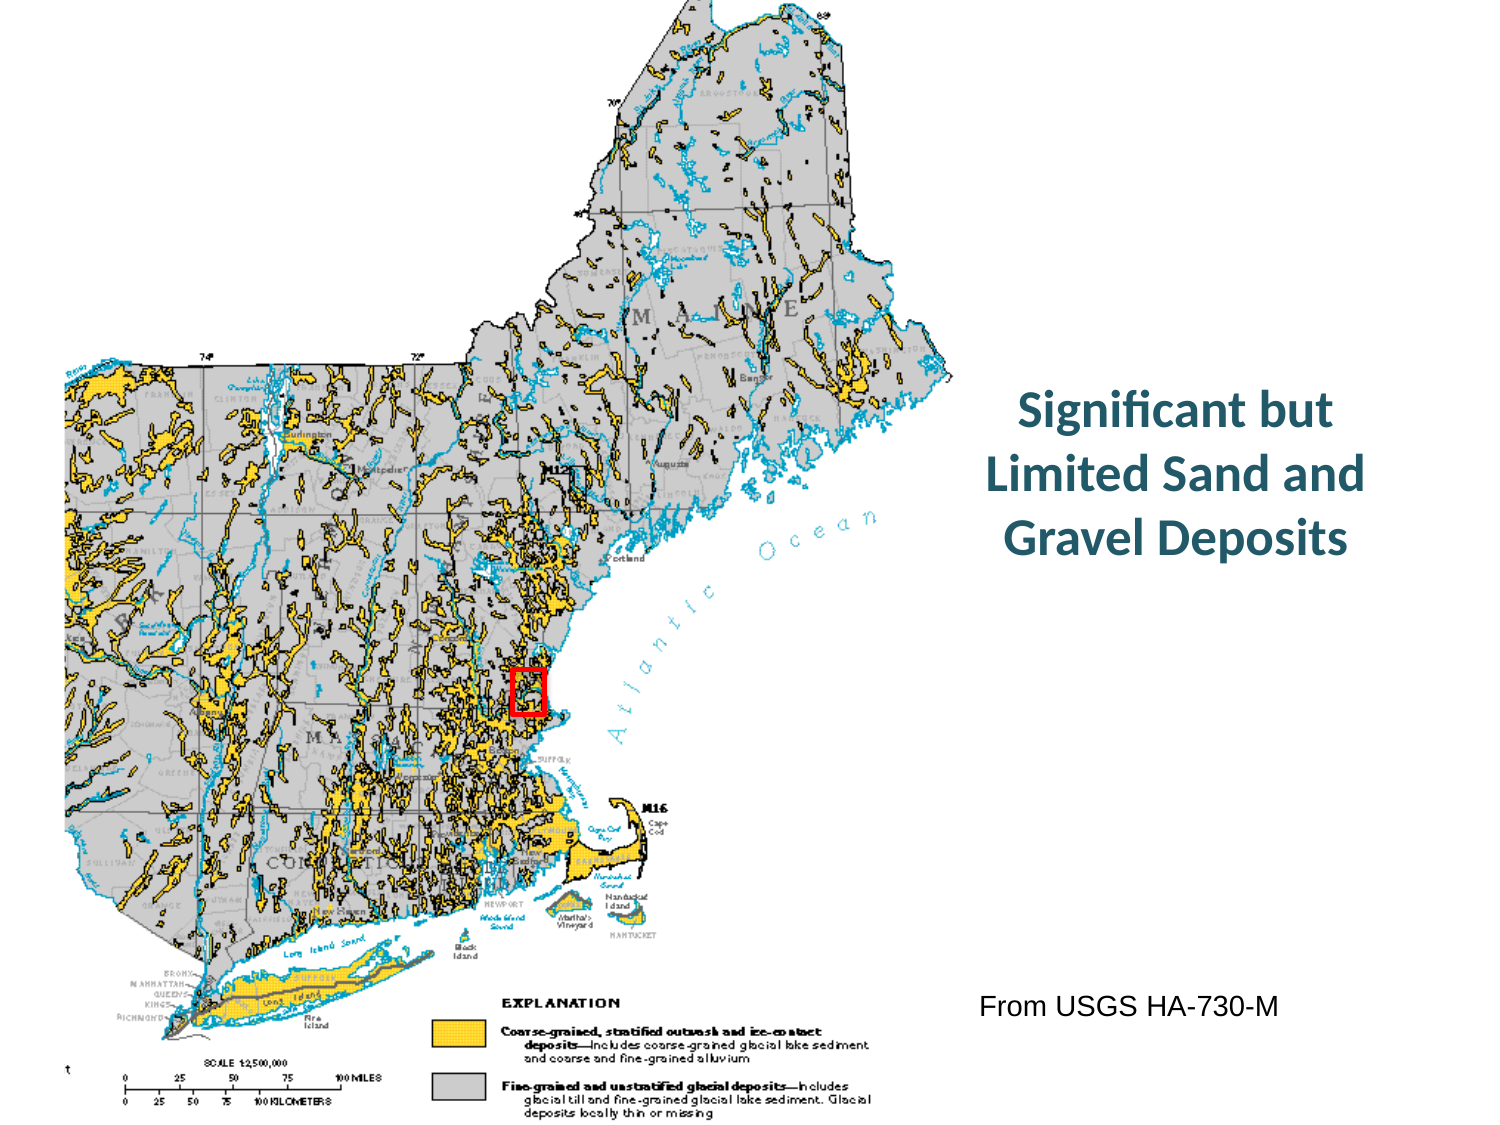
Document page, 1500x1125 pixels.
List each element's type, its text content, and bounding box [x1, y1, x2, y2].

picture [64, 0, 965, 1125]
text_box From USGS HA-730-M [969, 979, 1322, 1030]
title Significant but Limited Sand and Gravel Deposits [969, 349, 1388, 591]
